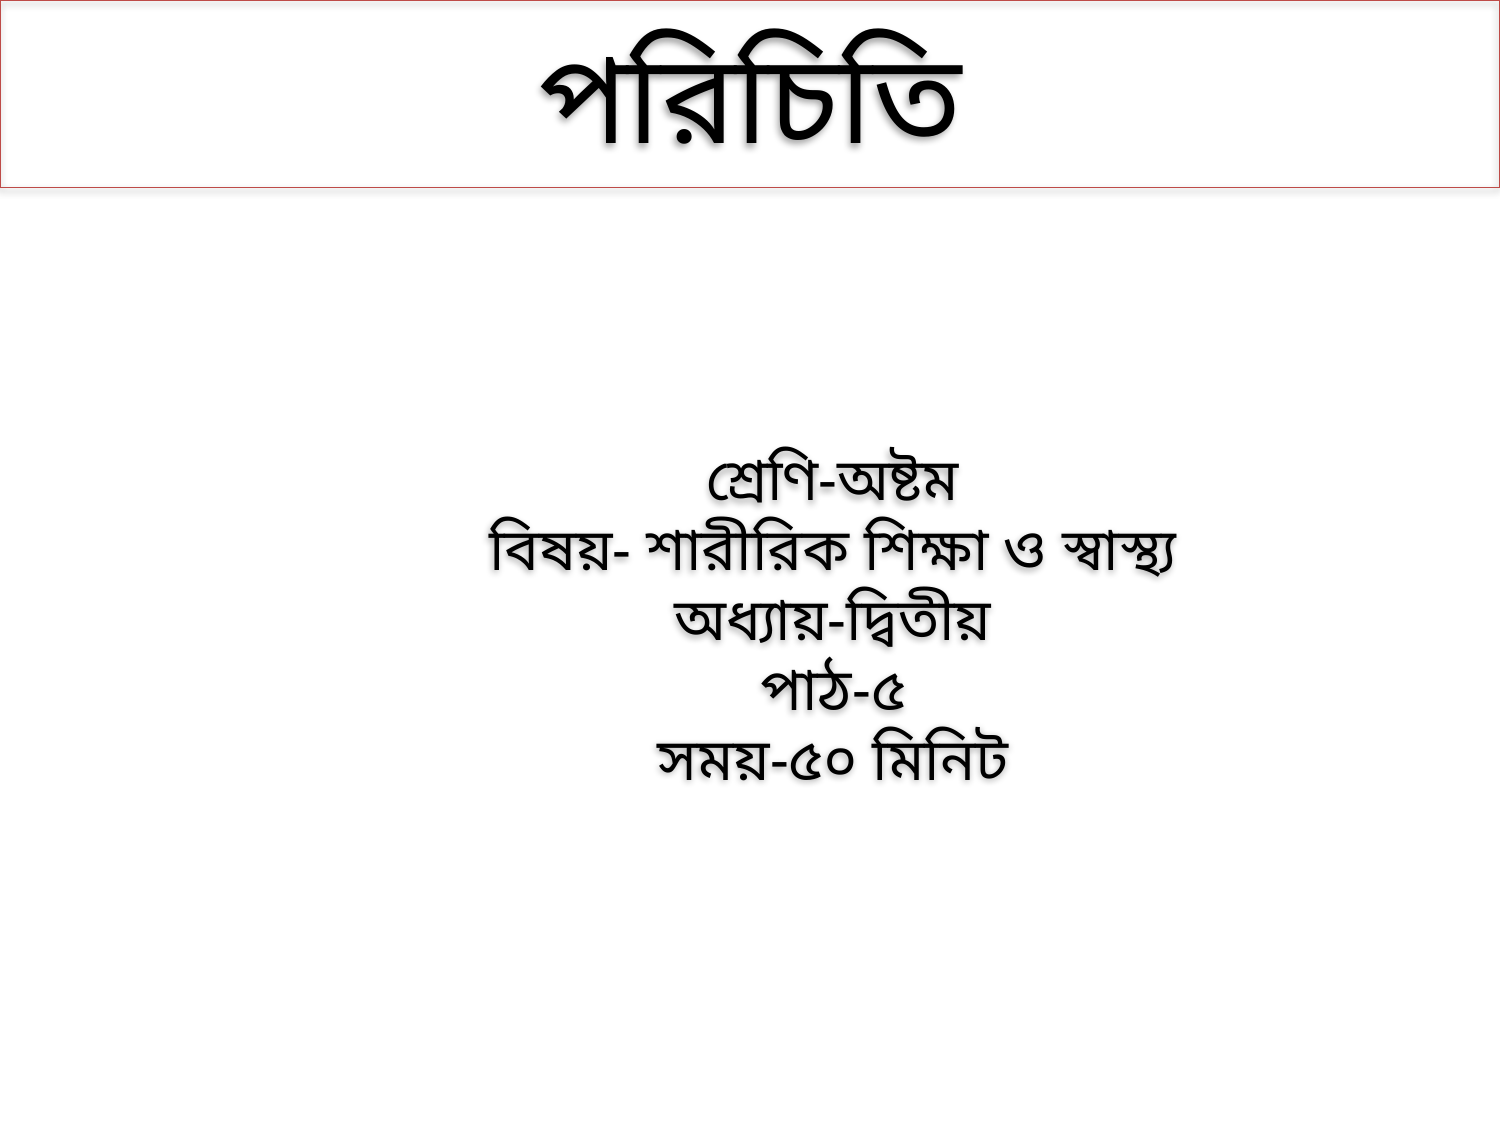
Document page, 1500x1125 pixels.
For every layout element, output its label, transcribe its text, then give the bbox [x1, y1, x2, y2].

text_box শ্রেণি-অষ্টম বিষয়- শারীরিক শিক্ষা ও স্বাস্থ্য অধ্যায়-দ্বিতীয় পাঠ-৫ সময়-৫০ মিনিট [162, 362, 1500, 872]
title পরিচিতি [0, 0, 1500, 188]
